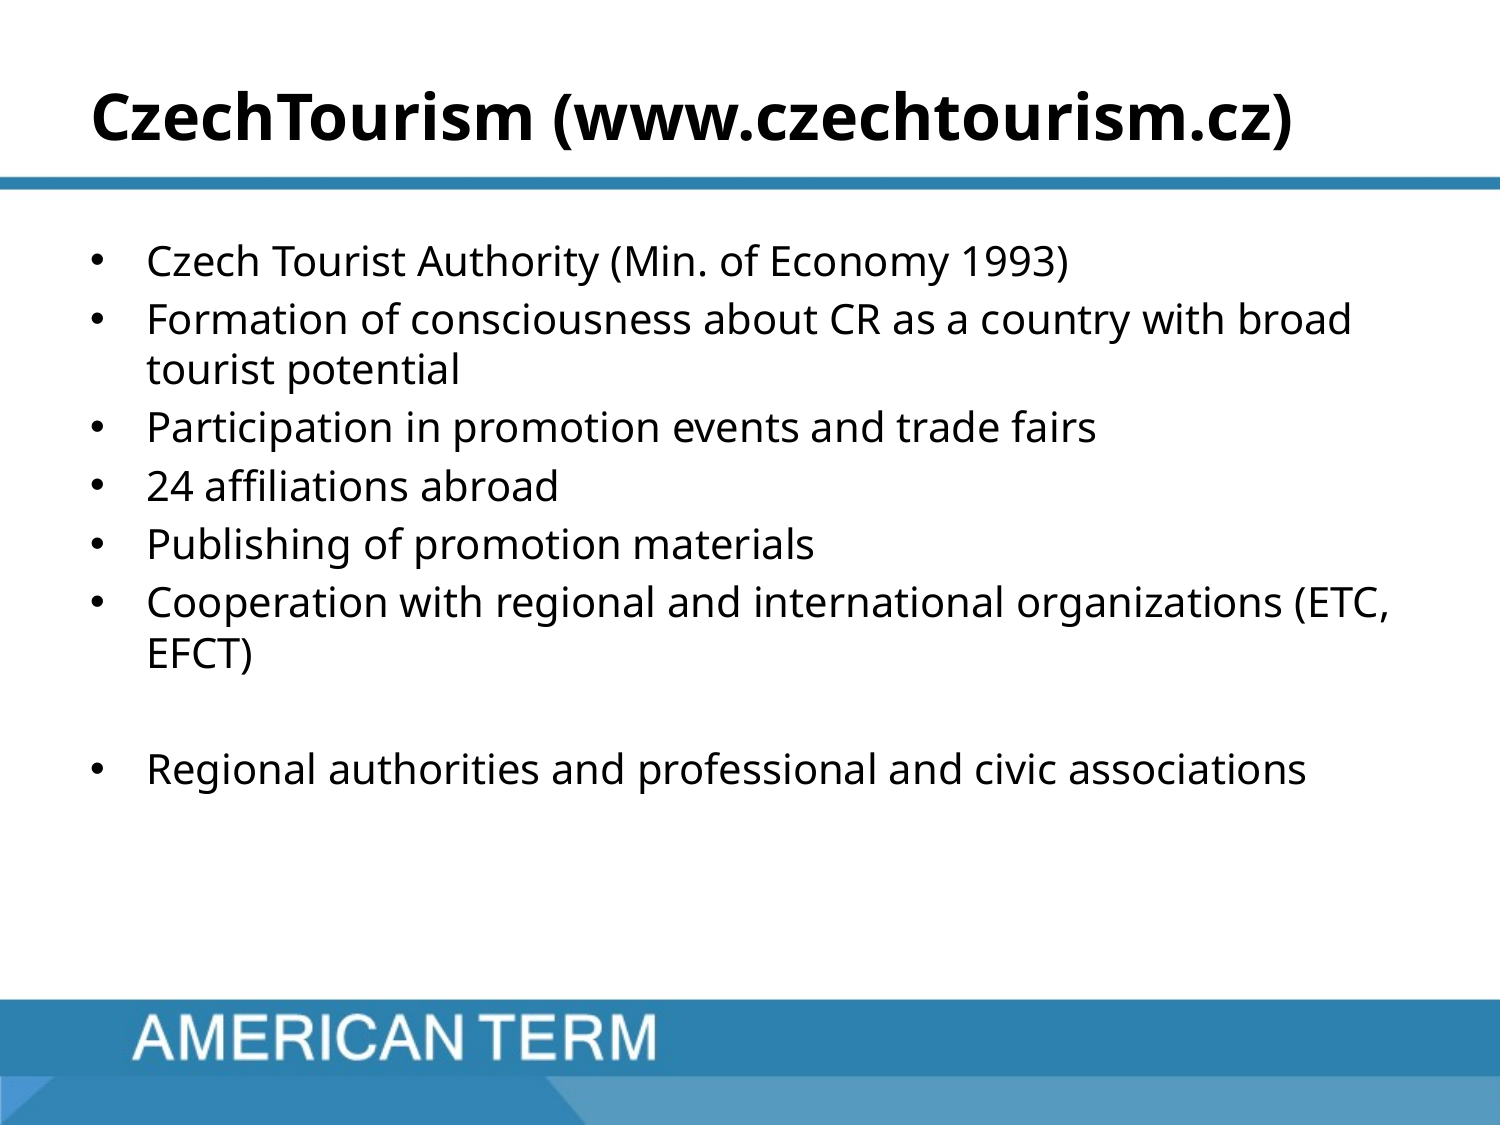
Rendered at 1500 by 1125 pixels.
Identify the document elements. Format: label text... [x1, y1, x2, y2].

list Czech Tourist Authority (Min. of Economy 1993) Formation of consciousness about CR as a country with broad tourist potential Participation in promotion events and trade fairs 24 affiliations abroad Publishing of promotion materials Cooperation with regional and international organizations (ETC, EFCT) Regional authorities and professional and civic associations [74, 226, 1426, 965]
title CzechTourism (www.czechtourism.cz) [75, 45, 1425, 185]
picture [0, 0, 1500, 1125]
